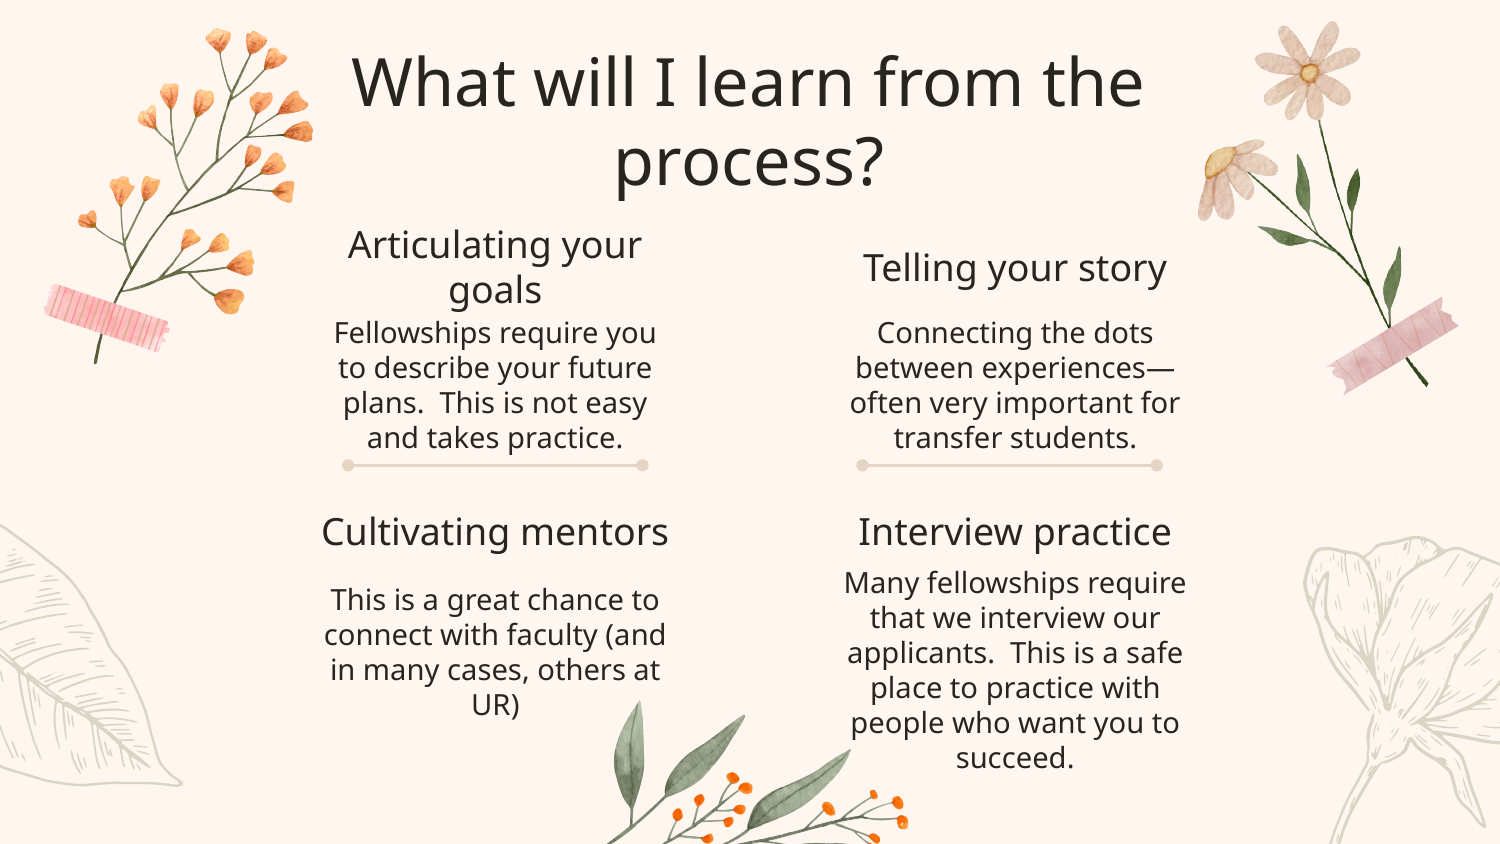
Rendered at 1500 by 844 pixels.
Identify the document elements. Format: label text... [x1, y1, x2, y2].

subtitle This is a great chance to connect with faculty (and in many cases, others at UR) [304, 547, 687, 755]
title Interview practice [824, 498, 1207, 564]
title Cultivating mentors [304, 498, 687, 547]
title Telling your story [824, 206, 1207, 329]
subtitle Connecting the dots between experiences—often very important for transfer students. [824, 336, 1207, 433]
subtitle Fellowships require you to describe your future plans. This is not easy and takes practice. [304, 336, 687, 433]
picture [0, 0, 389, 472]
title Articulating your goals [304, 206, 687, 329]
picture [1176, 0, 1500, 518]
picture [416, 621, 952, 844]
subtitle Many fellowships require that we interview our applicants. This is a safe place to practice with people who want you to succeed. [824, 571, 1207, 768]
title What will I learn from the process? [265, 24, 1233, 206]
